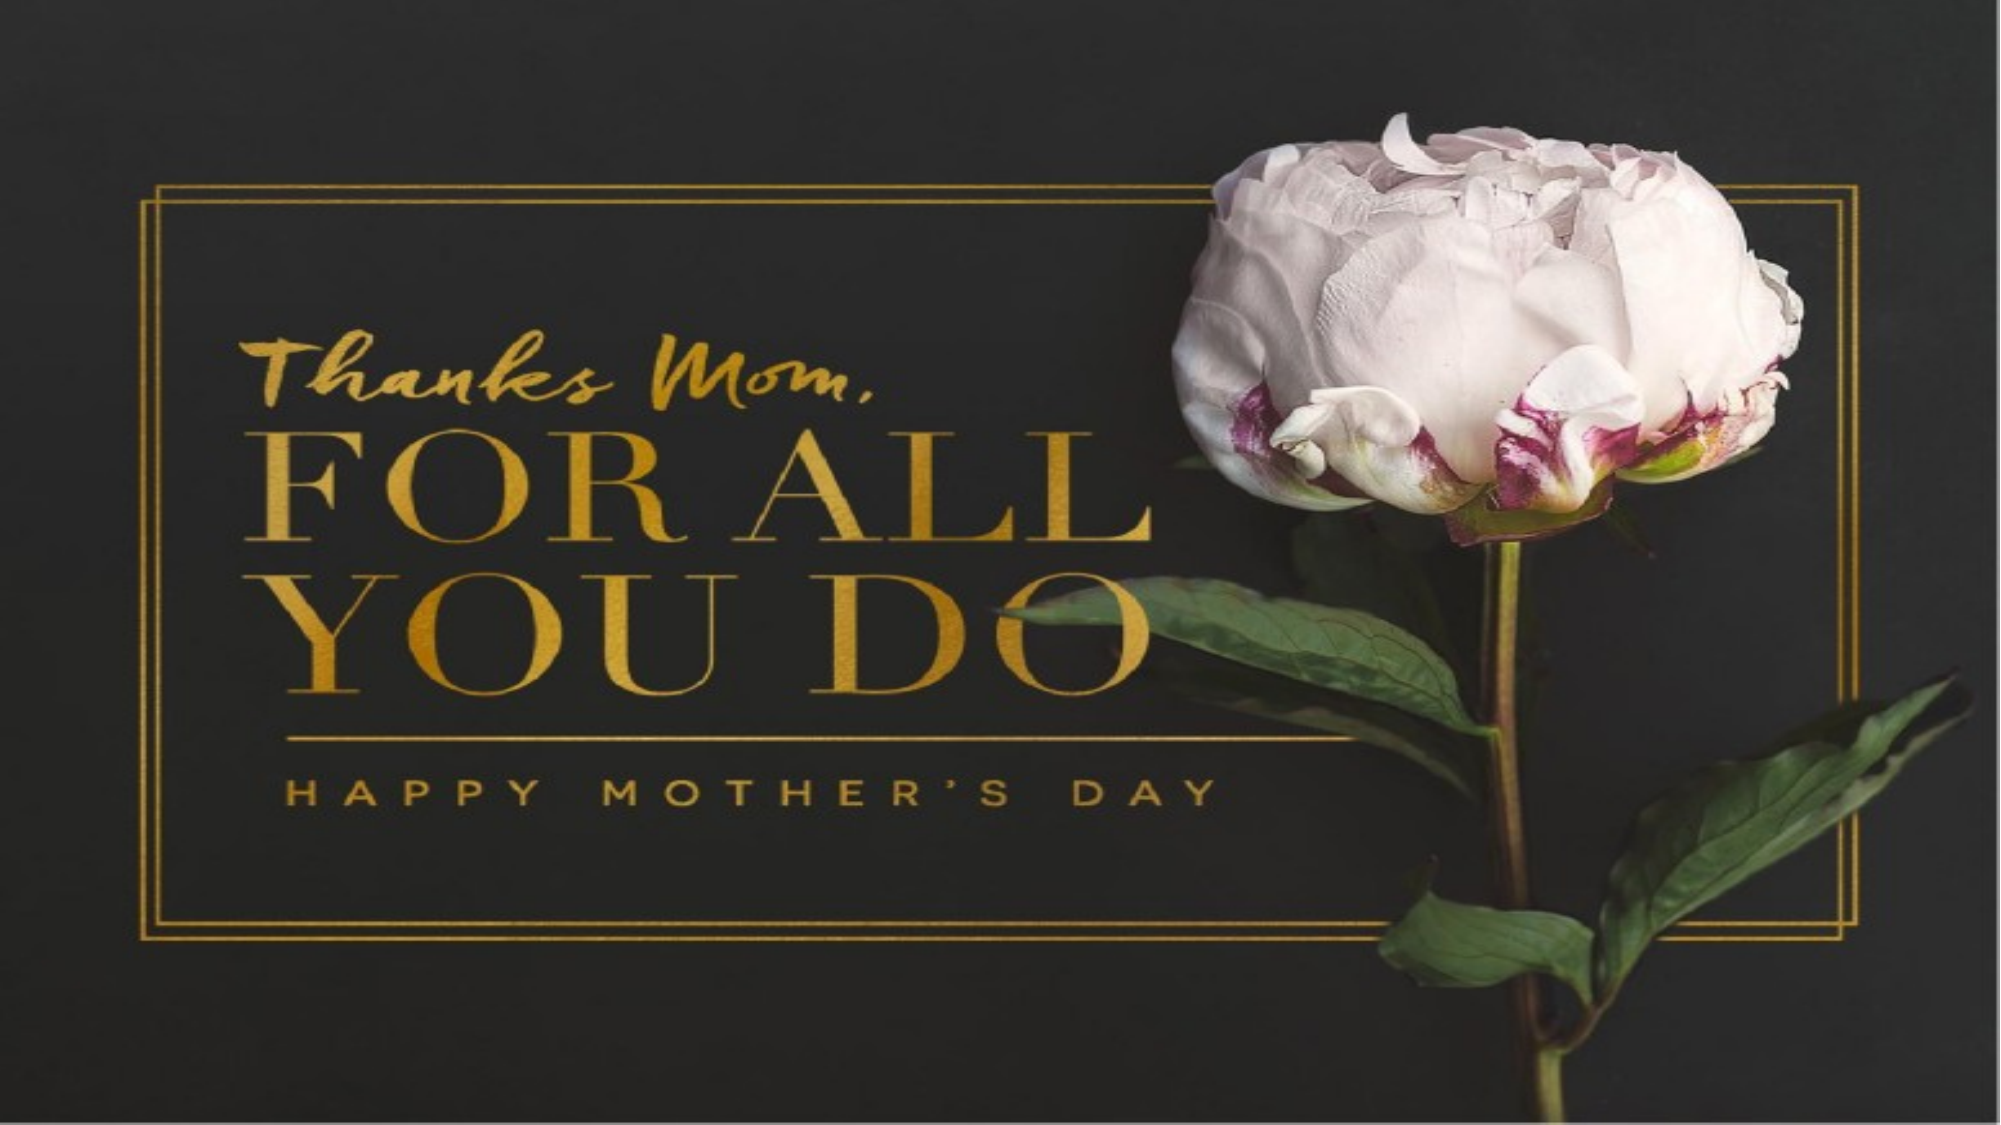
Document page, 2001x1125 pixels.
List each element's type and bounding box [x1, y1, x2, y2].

list [0, 0, 2000, 1125]
